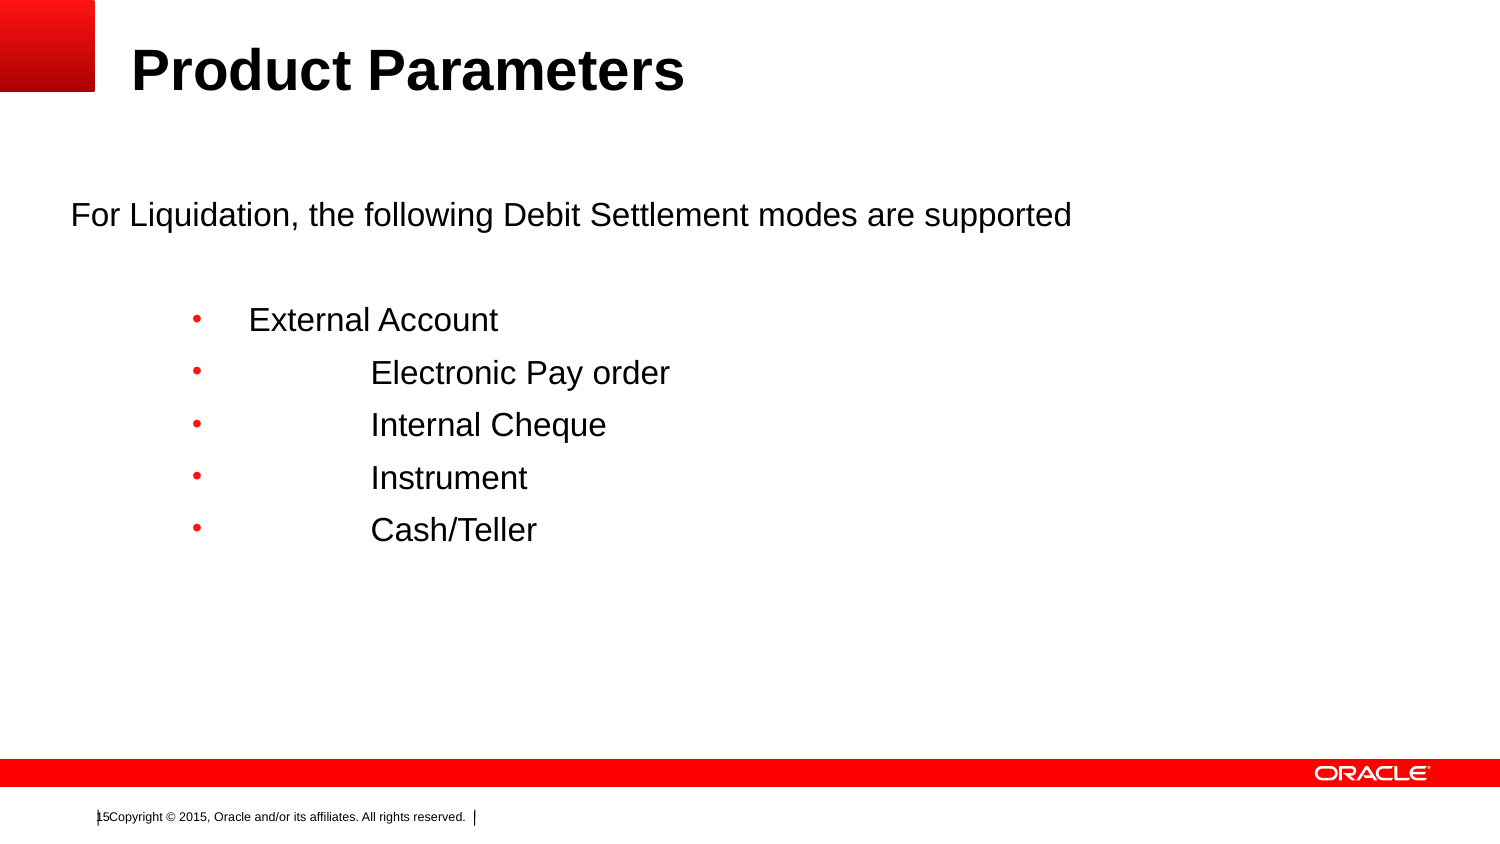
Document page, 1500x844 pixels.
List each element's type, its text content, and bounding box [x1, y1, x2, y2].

list For Liquidation, the following Debit Settlement modes are supported External Account Electronic Pay order Internal Cheque Instrument Cash/Teller [60, 193, 1463, 777]
title Product Parameters [131, 40, 1482, 107]
picture [0, 759, 1500, 787]
